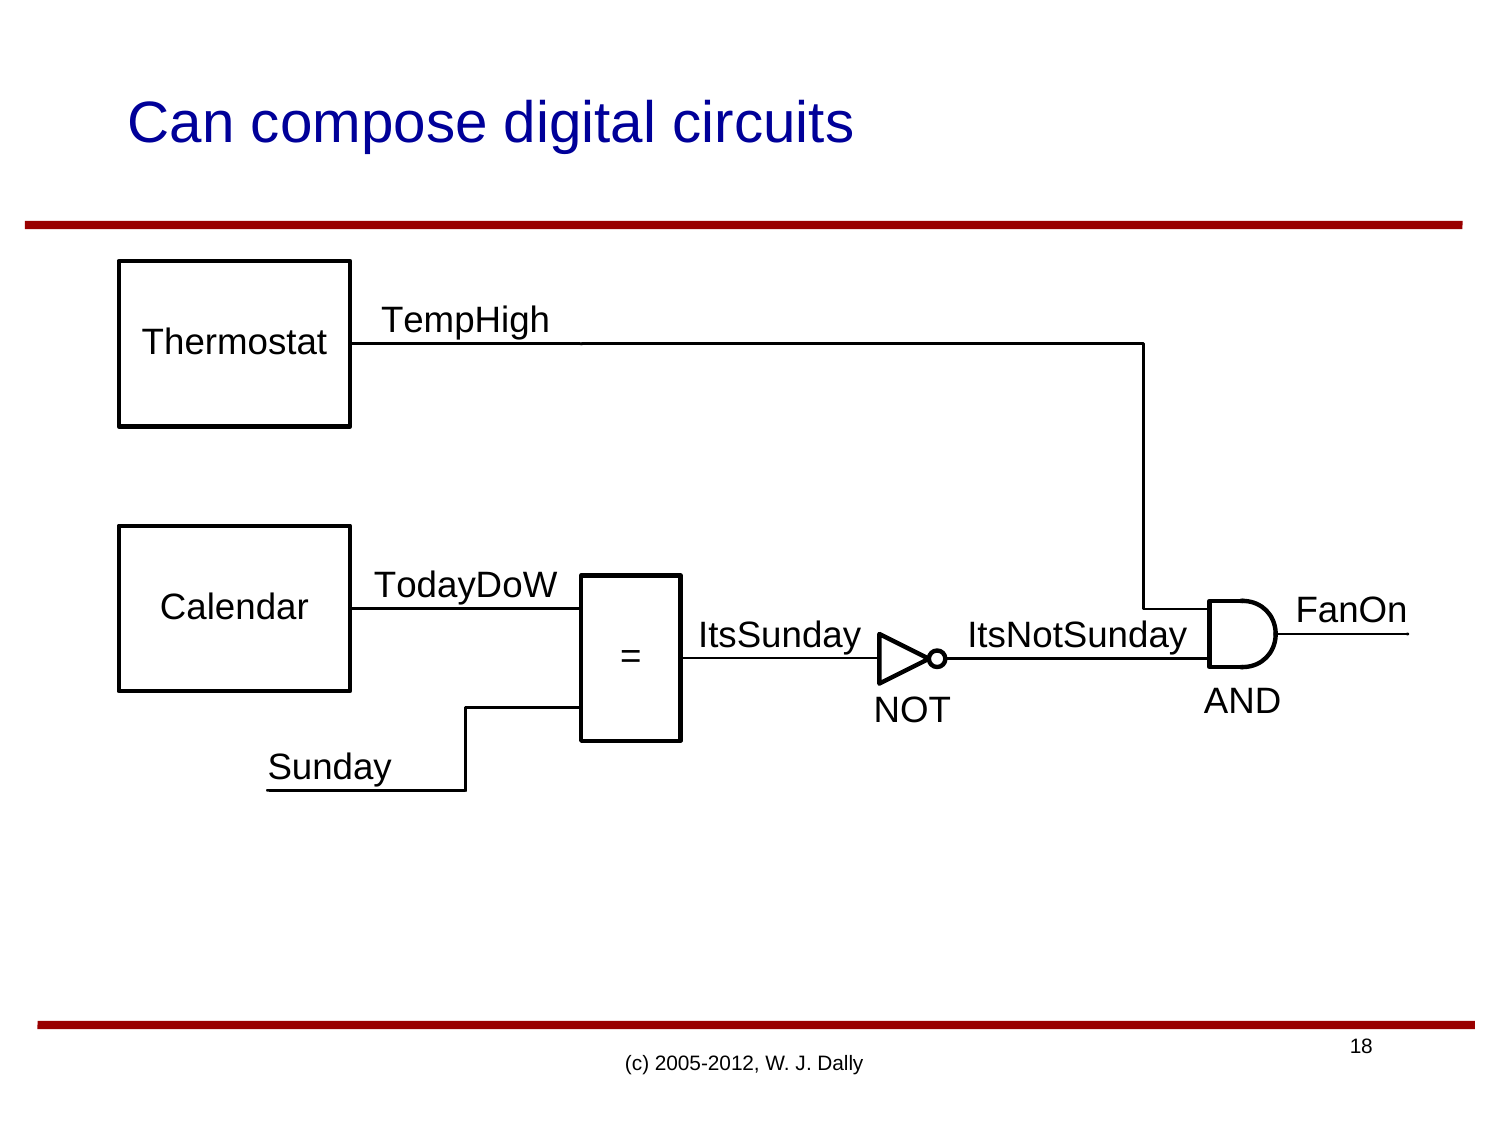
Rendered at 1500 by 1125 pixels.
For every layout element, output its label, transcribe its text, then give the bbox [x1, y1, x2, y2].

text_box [112, 254, 1414, 797]
title Can compose digital circuits [112, 24, 1500, 213]
footer (c) 2005-2012, W. J. Dally [512, 1024, 988, 1101]
